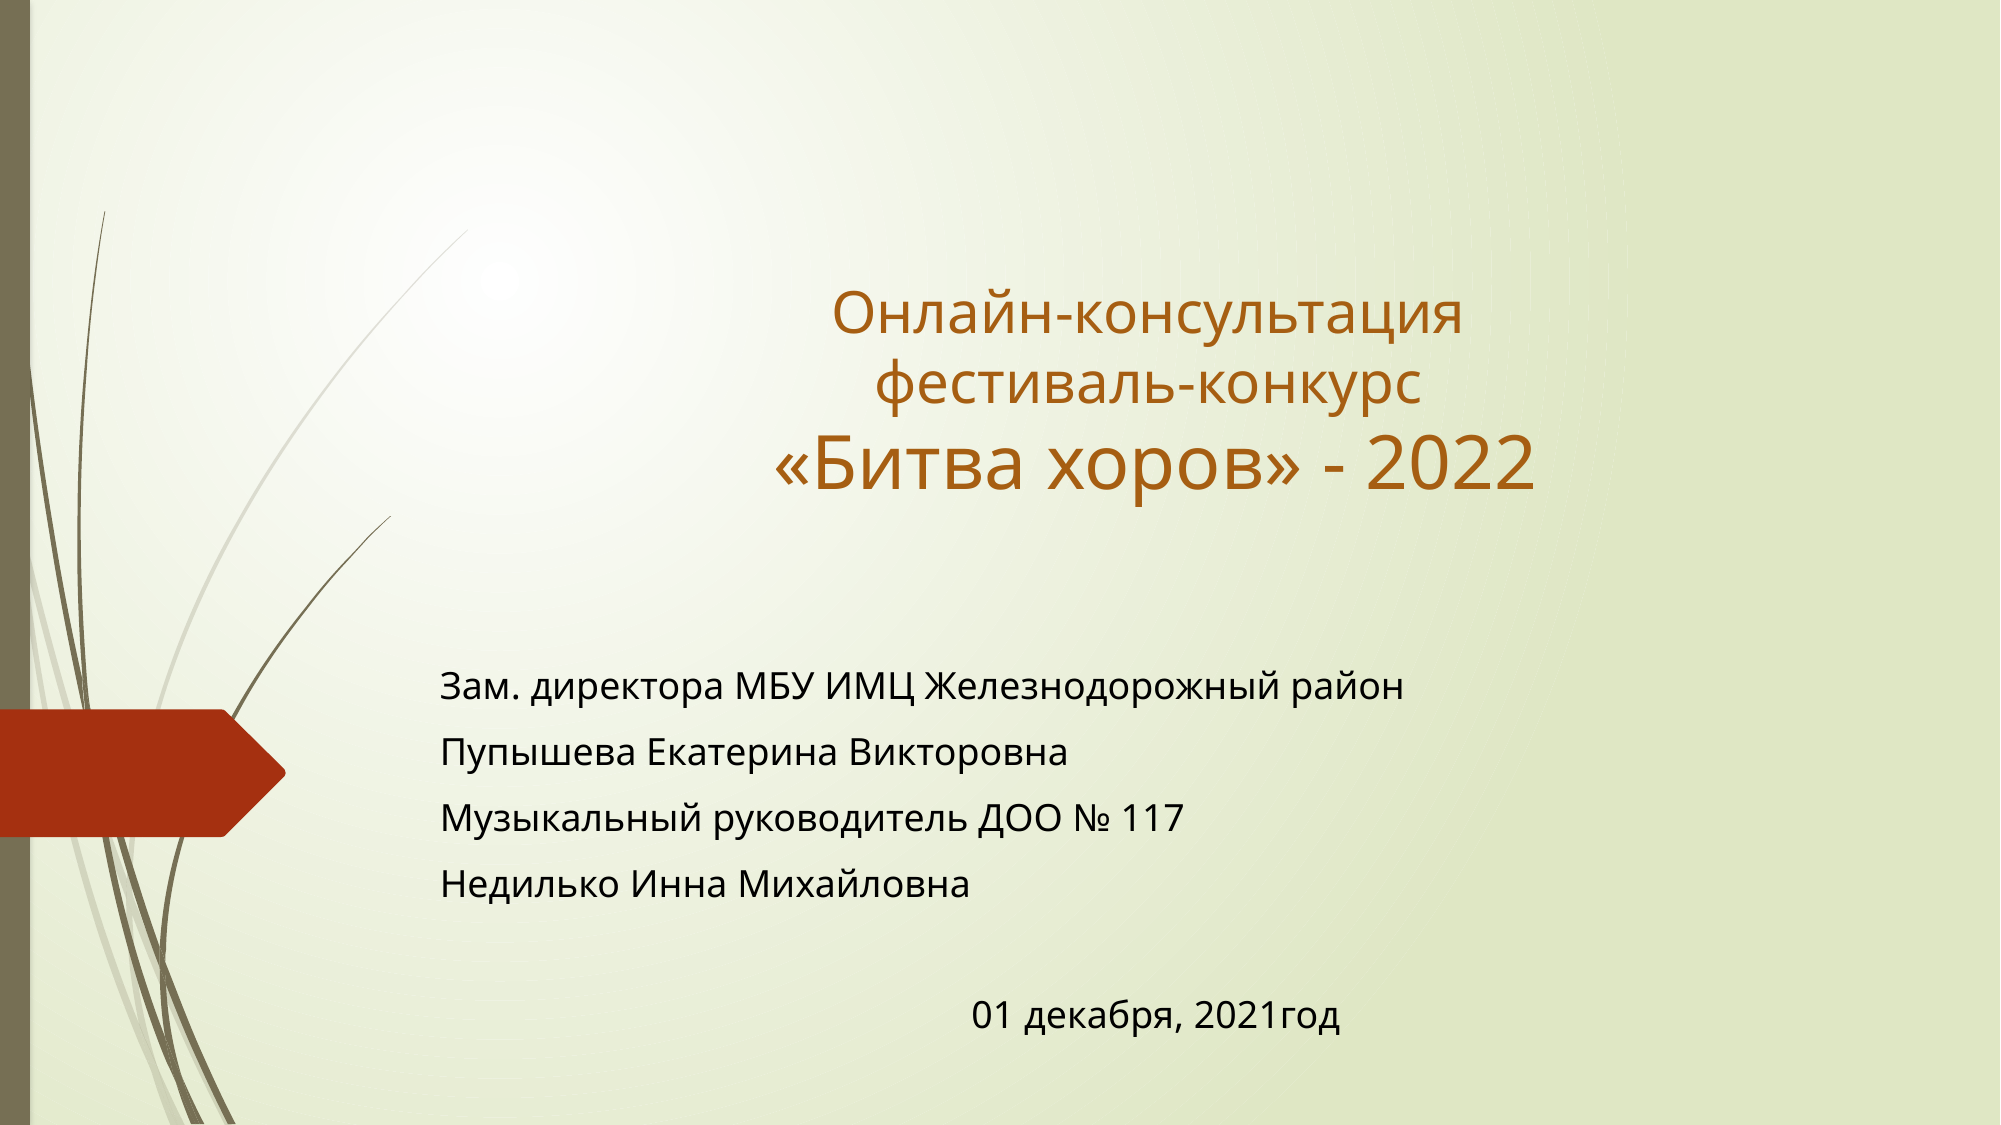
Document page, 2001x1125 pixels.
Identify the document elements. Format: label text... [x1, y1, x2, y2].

subtitle Зам. директора МБУ ИМЦ Железнодорожный район Пупышева Екатерина Викторовна Музыкальный руководитель ДОО № 117 Недилько Инна Михайловна 01 декабря, 2021год [424, 654, 1888, 1045]
title Онлайн-консультация фестиваль-конкурс «Битва хоров» - 2022 [424, 216, 1888, 513]
